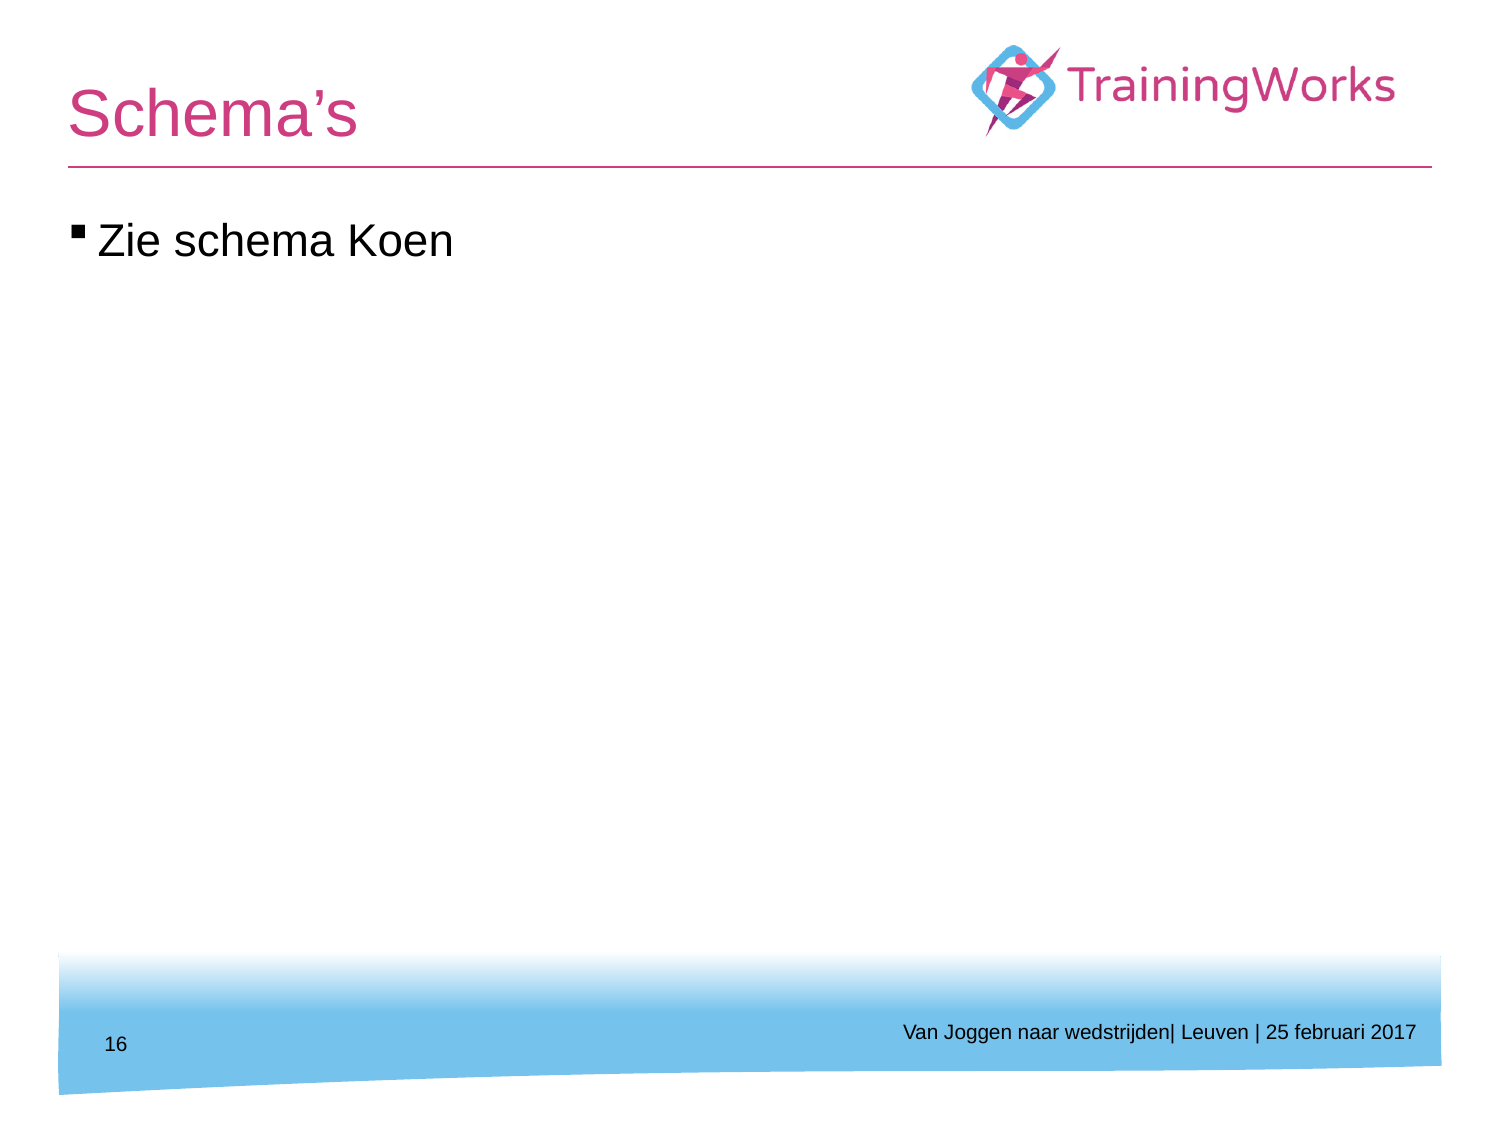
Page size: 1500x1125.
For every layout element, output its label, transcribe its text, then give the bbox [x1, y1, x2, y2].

list Zie schema Koen [67, 204, 1432, 985]
title Schema’s [67, 33, 1433, 150]
footer Van Joggen naar wedstrijden| Leuven | 25 februari 2017 [395, 1002, 1417, 1044]
